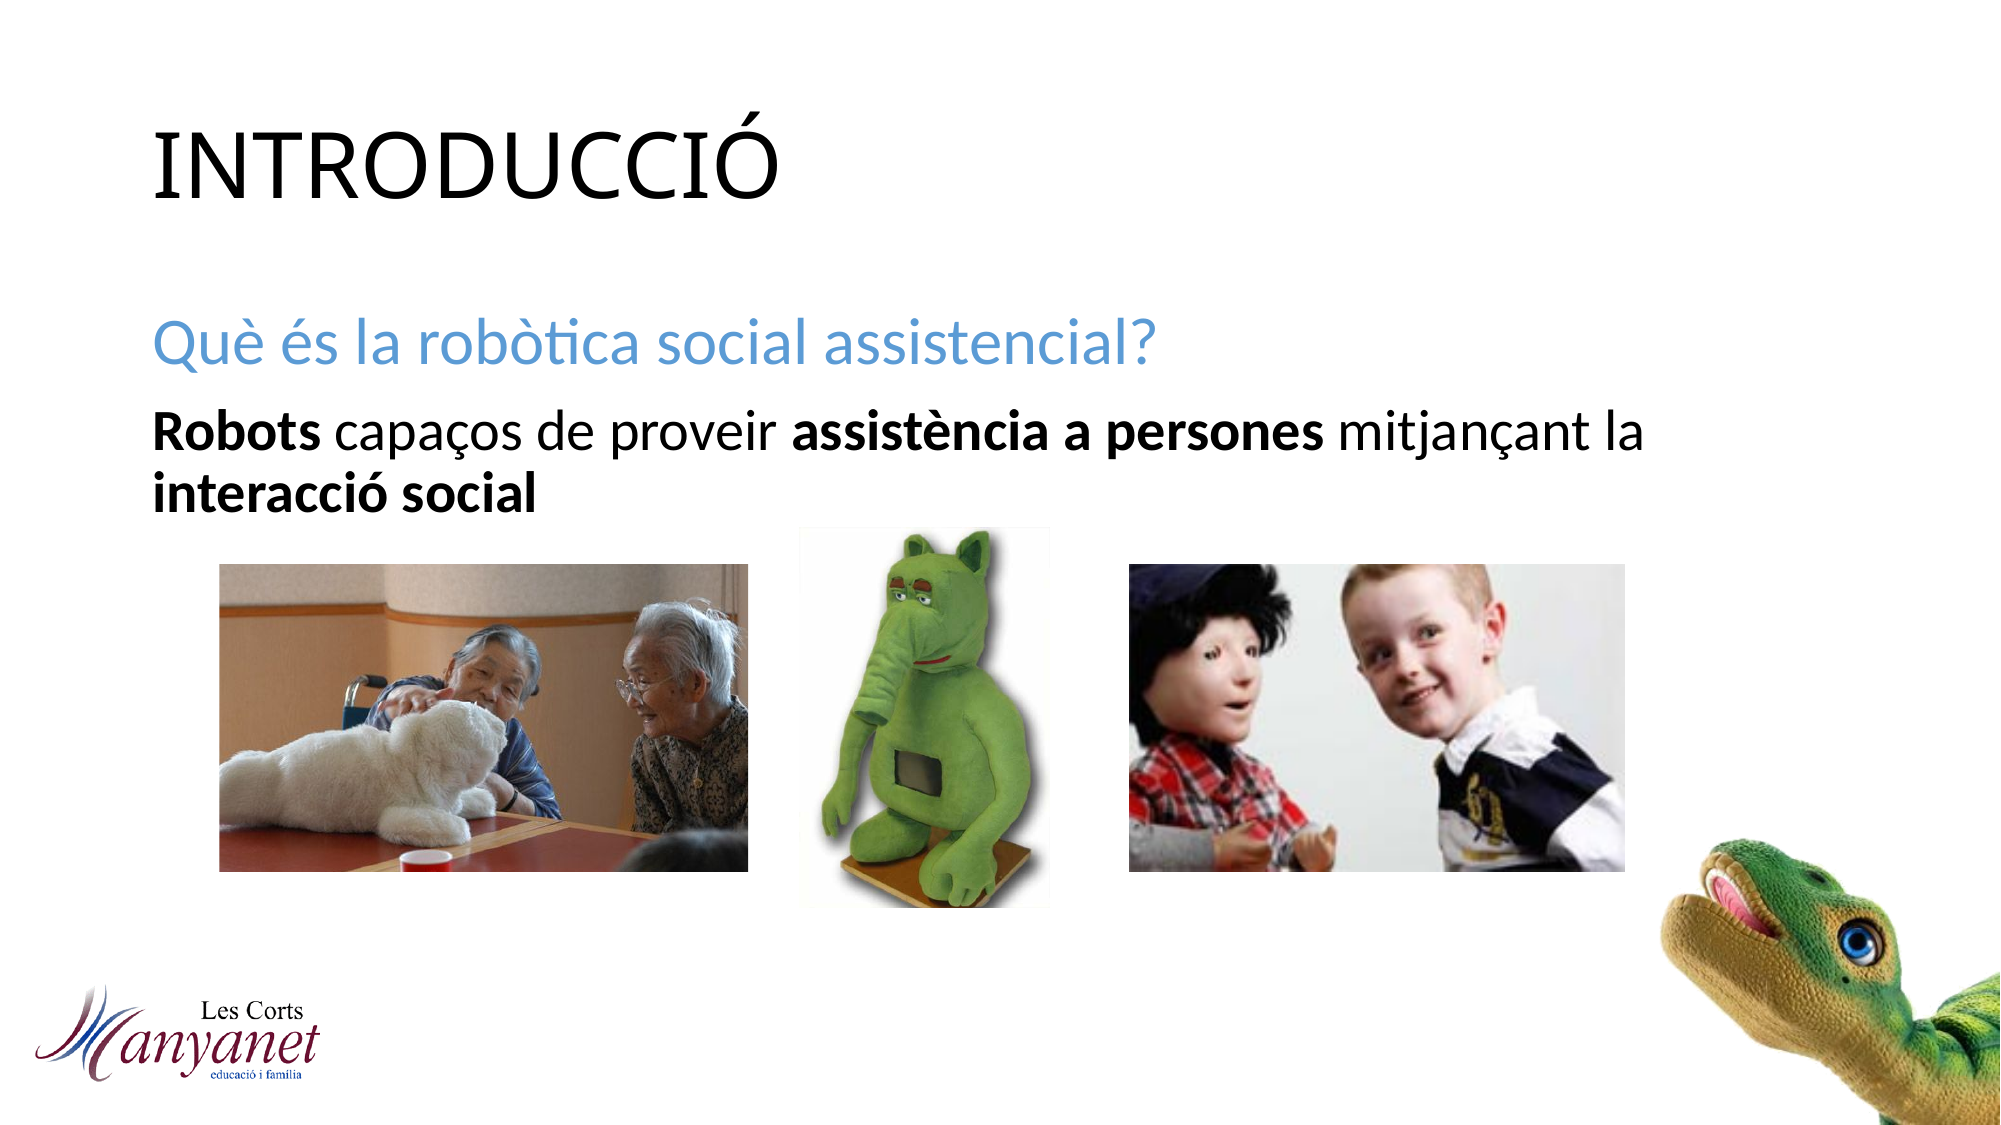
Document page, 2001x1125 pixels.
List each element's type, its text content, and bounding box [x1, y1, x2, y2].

picture [799, 527, 1050, 908]
picture [35, 983, 320, 1088]
picture [1129, 564, 1625, 872]
list Què és la robòtica social assistencial? Robots capaços de proveir assistència a persones mitjançant la interacció social [137, 299, 1863, 1014]
title INTRODUCCIÓ [137, 59, 1863, 278]
picture [219, 564, 749, 872]
picture [1649, 832, 2000, 1125]
